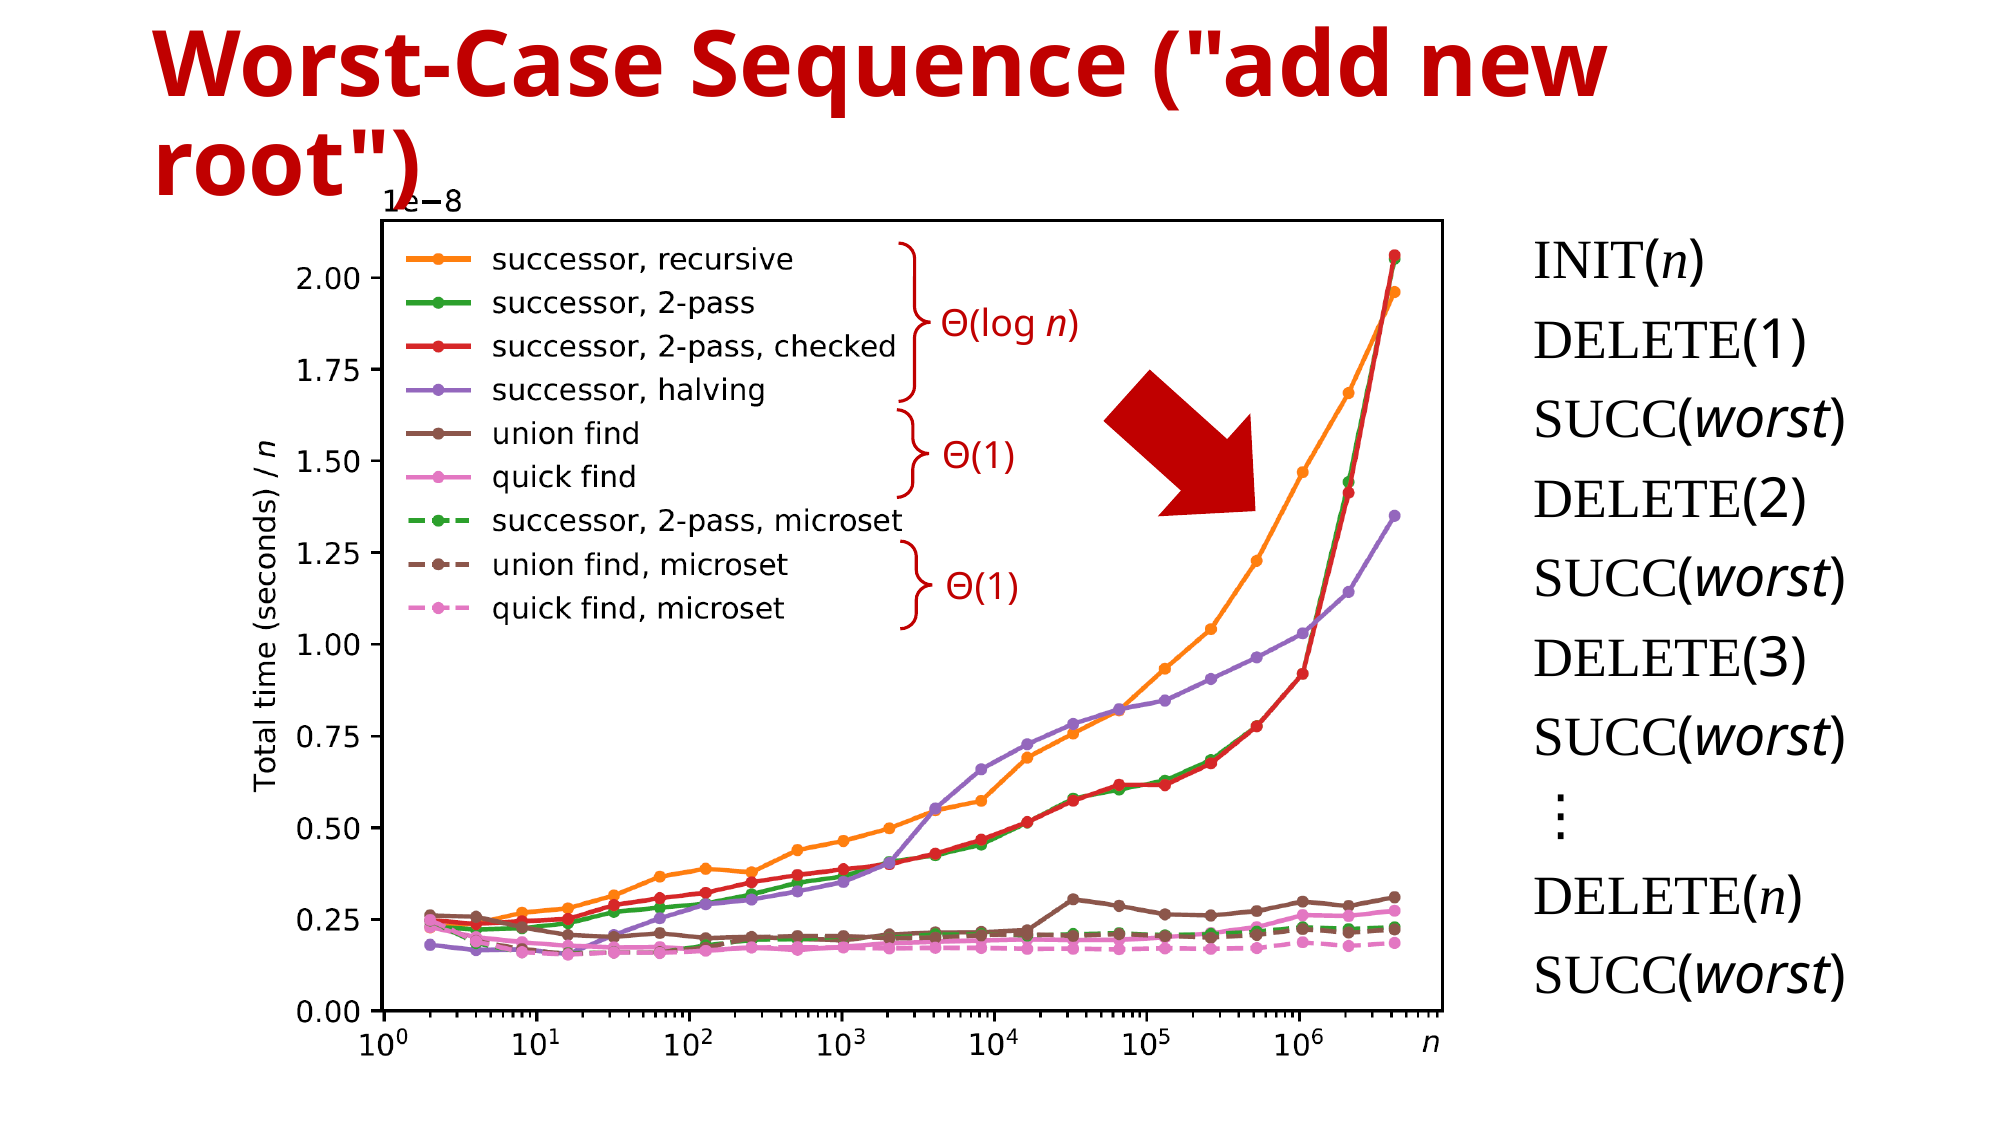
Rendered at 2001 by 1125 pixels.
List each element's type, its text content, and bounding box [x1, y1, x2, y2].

picture [211, 143, 1471, 1090]
text_box Init(n) Delete(1) Succ(worst) Delete(2) Succ(worst) Delete(3) Succ(worst) ⋮ Delete(n) Succ(worst) [1518, 223, 1922, 1014]
title Worst-Case Sequence ("add new root") [137, 7, 1863, 225]
